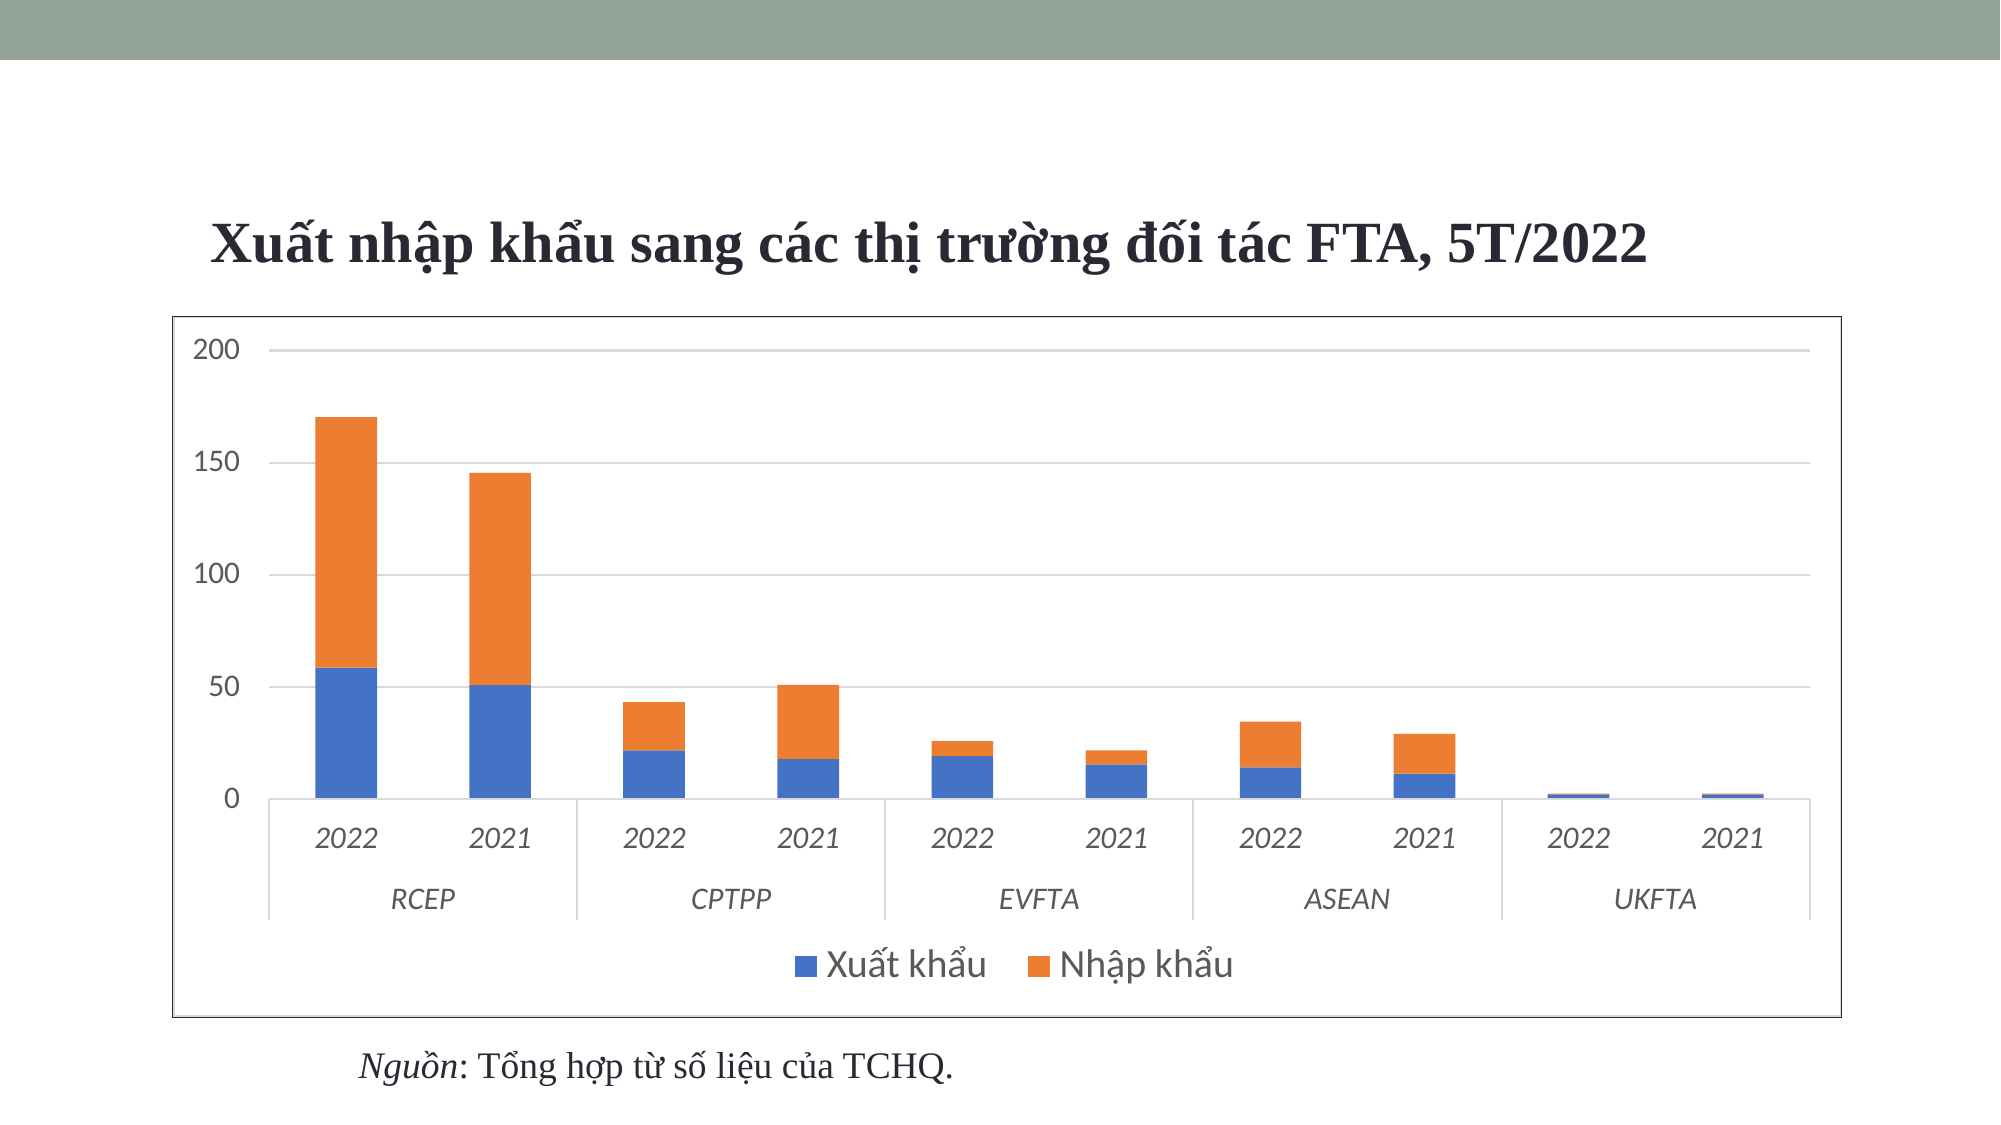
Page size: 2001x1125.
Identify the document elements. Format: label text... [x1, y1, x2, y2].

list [172, 315, 1843, 1018]
text_box Xuất nhập khẩu sang các thị trường đối tác FTA, 5T/2022 [196, 197, 1888, 282]
text_box Nguồn: Tổng hợp từ số liệu của TCHQ. [284, 1028, 1285, 1094]
